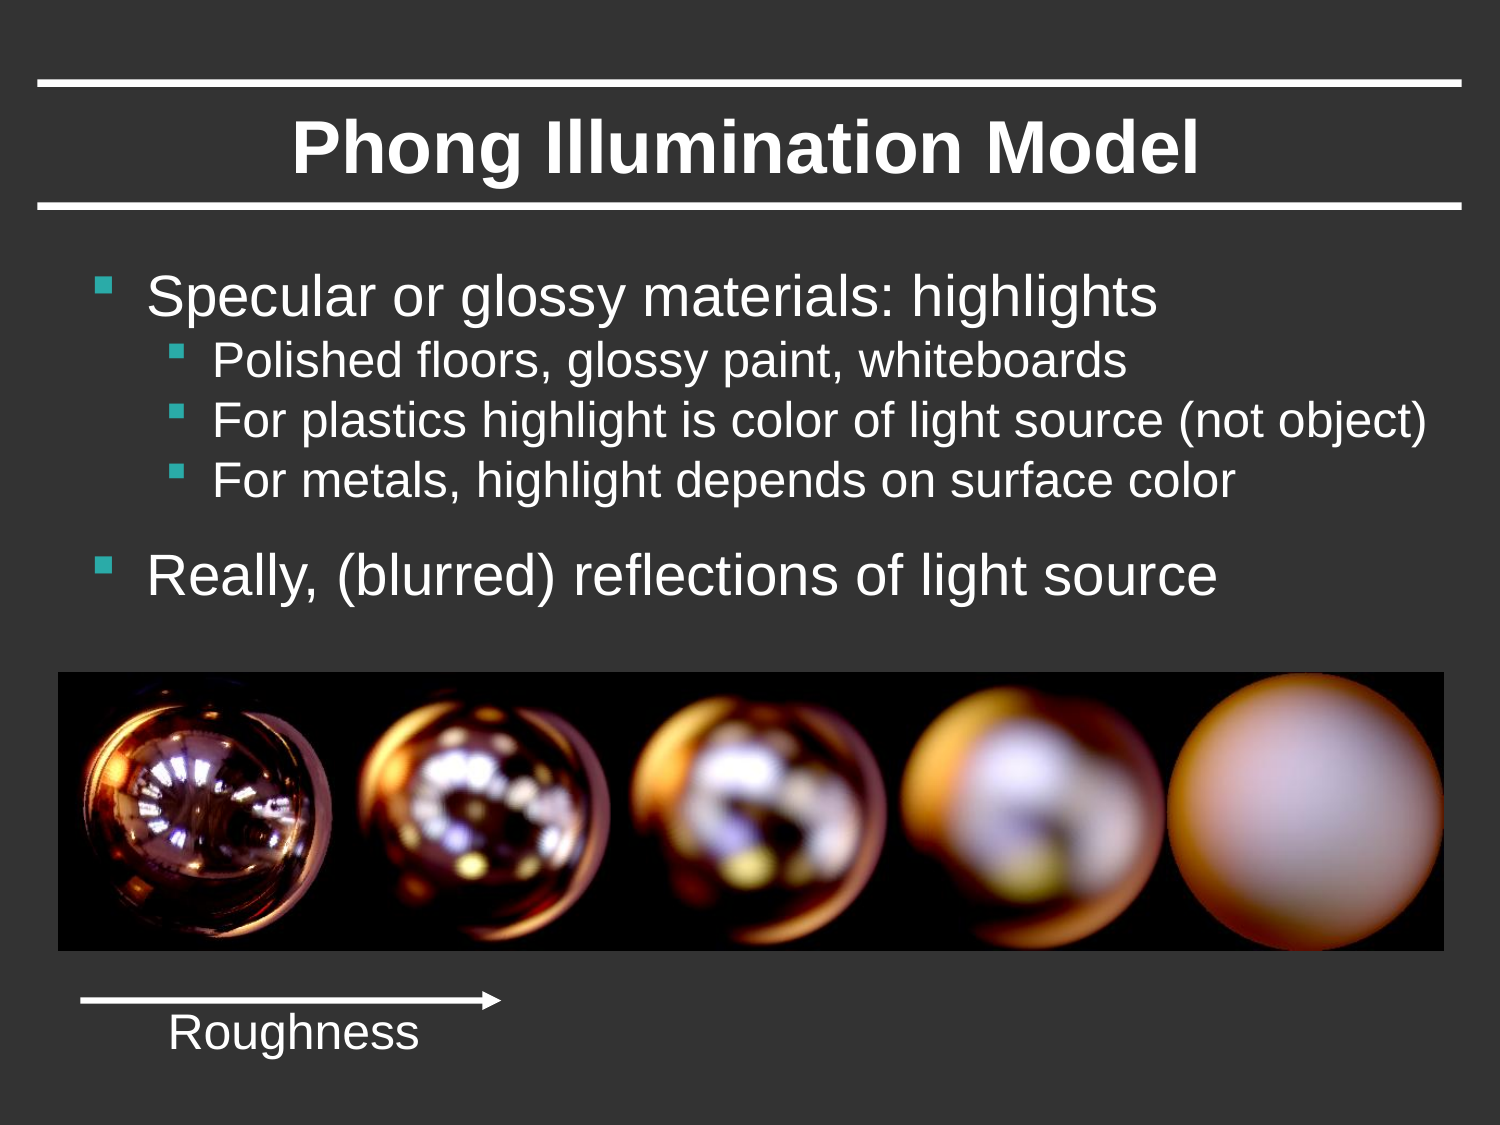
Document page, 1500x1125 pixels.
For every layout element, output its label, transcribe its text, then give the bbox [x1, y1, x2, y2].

list Specular or glossy materials: highlights Polished floors, glossy paint, whiteboards For plastics highlight is color of light source (not object) For metals, highlight depends on surface color Really, (blurred) reflections of light source [75, 250, 1500, 1076]
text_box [80, 991, 502, 1069]
title Phong Illumination Model [111, 87, 1383, 200]
picture [58, 672, 1445, 951]
